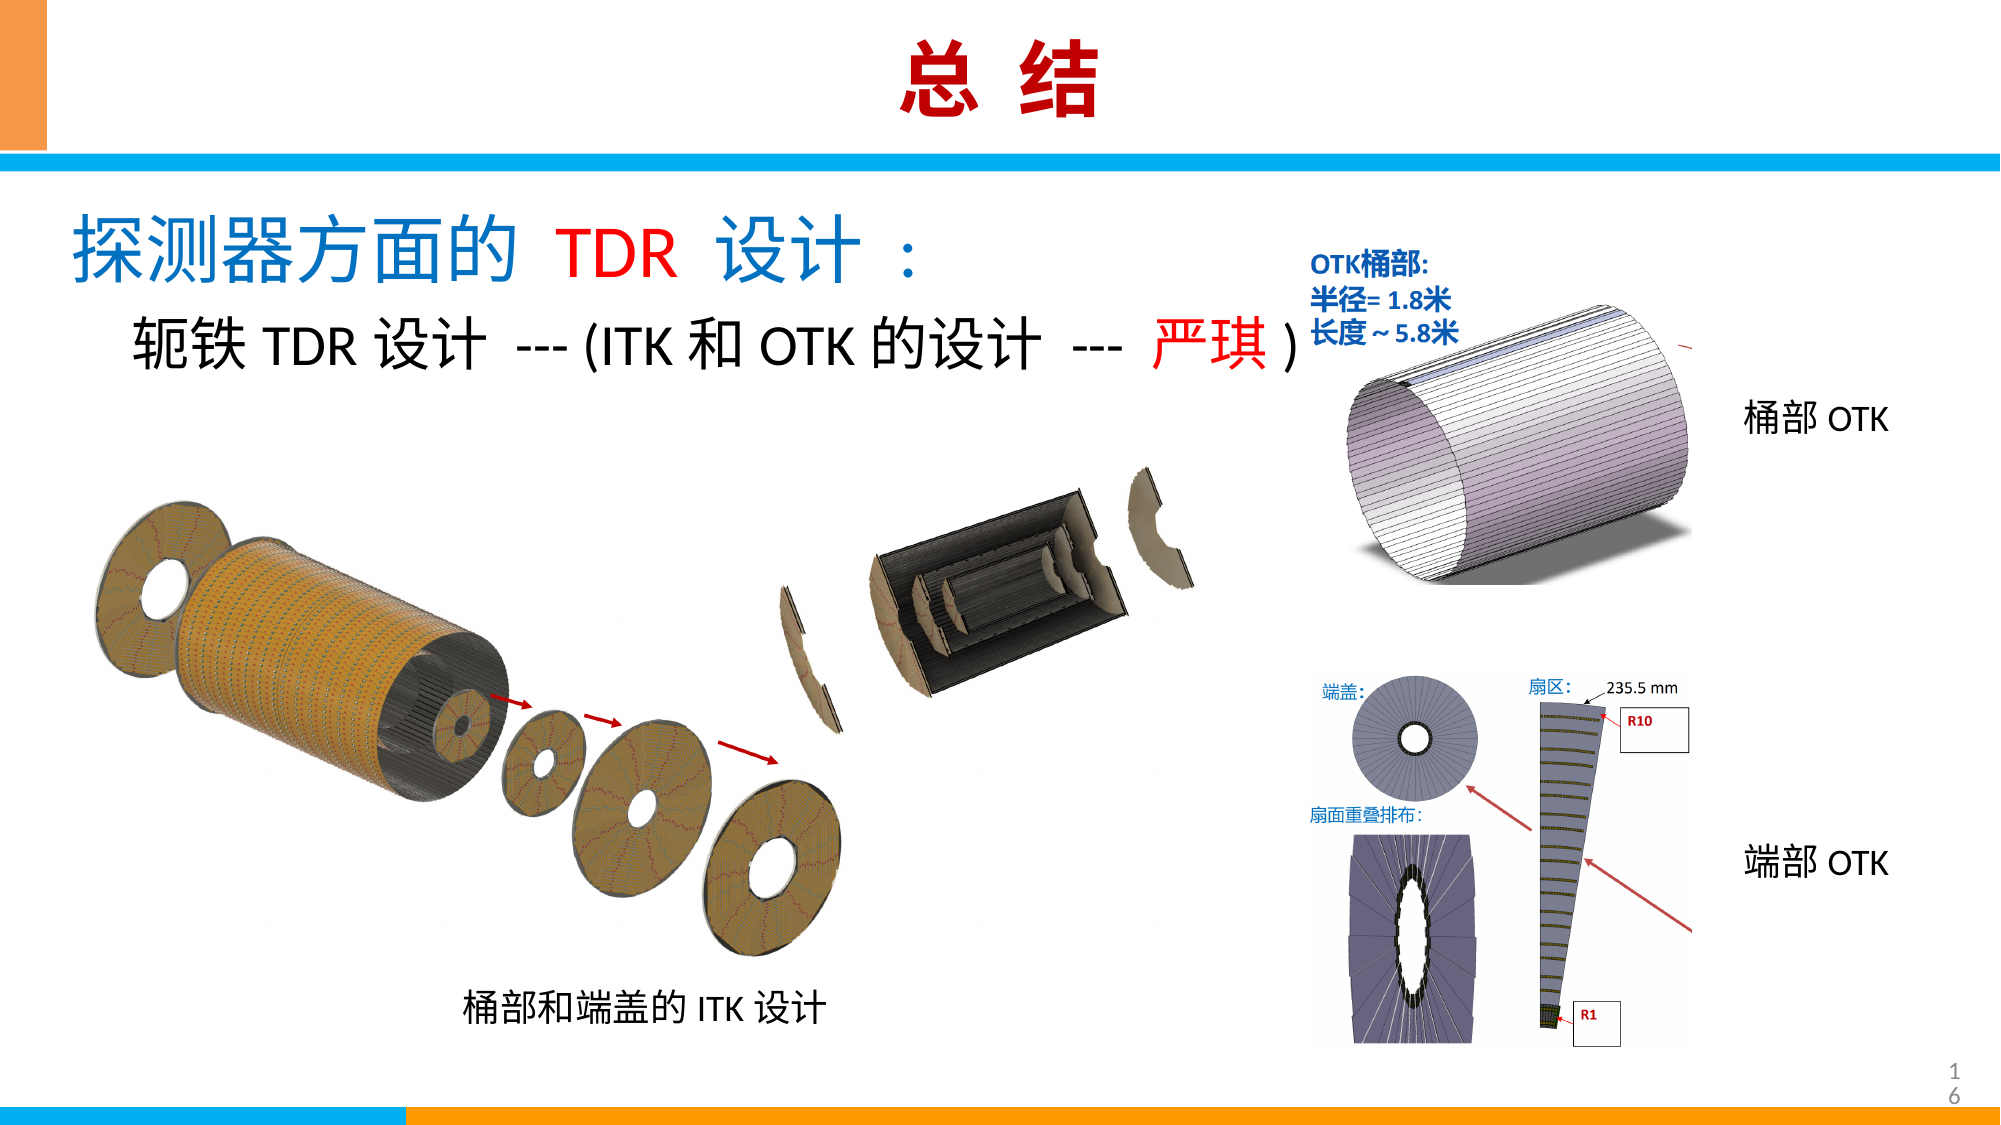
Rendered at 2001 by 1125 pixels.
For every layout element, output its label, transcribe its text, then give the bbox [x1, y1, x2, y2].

picture [1307, 673, 1692, 1049]
picture [1307, 247, 1692, 585]
text_box 桶部和端盖的ITK设计 [448, 976, 843, 1037]
text_box 桶部OTK [1728, 386, 1904, 447]
title 总 结 [872, 0, 1128, 179]
text_box 轭铁TDR设计 --- (ITK和OTK的设计 --- 严琪) : [116, 299, 1302, 385]
picture [92, 463, 1199, 959]
slide_number 16 [1933, 735, 1977, 1125]
text_box 探测器方面的 TDR 设计 : [55, 194, 934, 300]
text_box 端部OTK [1728, 830, 1904, 891]
